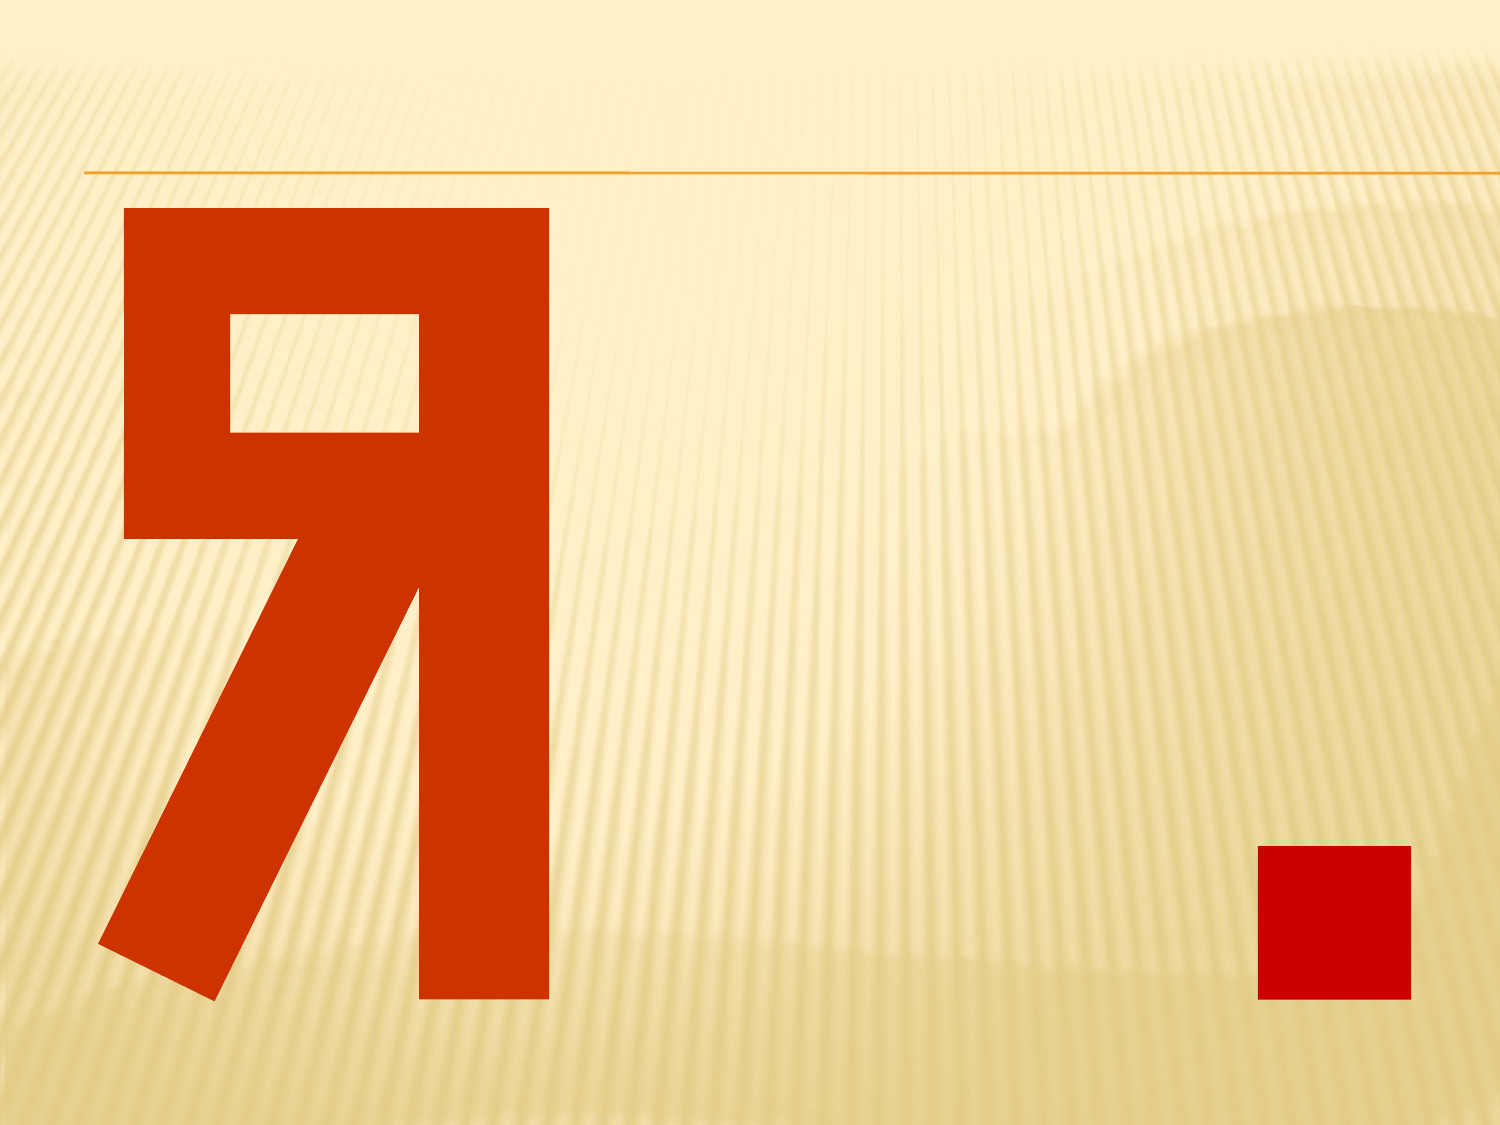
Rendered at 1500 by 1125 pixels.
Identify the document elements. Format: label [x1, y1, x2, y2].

text_box [124, 315, 231, 432]
text_box [123, 208, 420, 315]
text_box [123, 432, 420, 539]
text_box [1257, 846, 1412, 1000]
text_box [98, 539, 419, 1002]
text_box [419, 208, 550, 1000]
